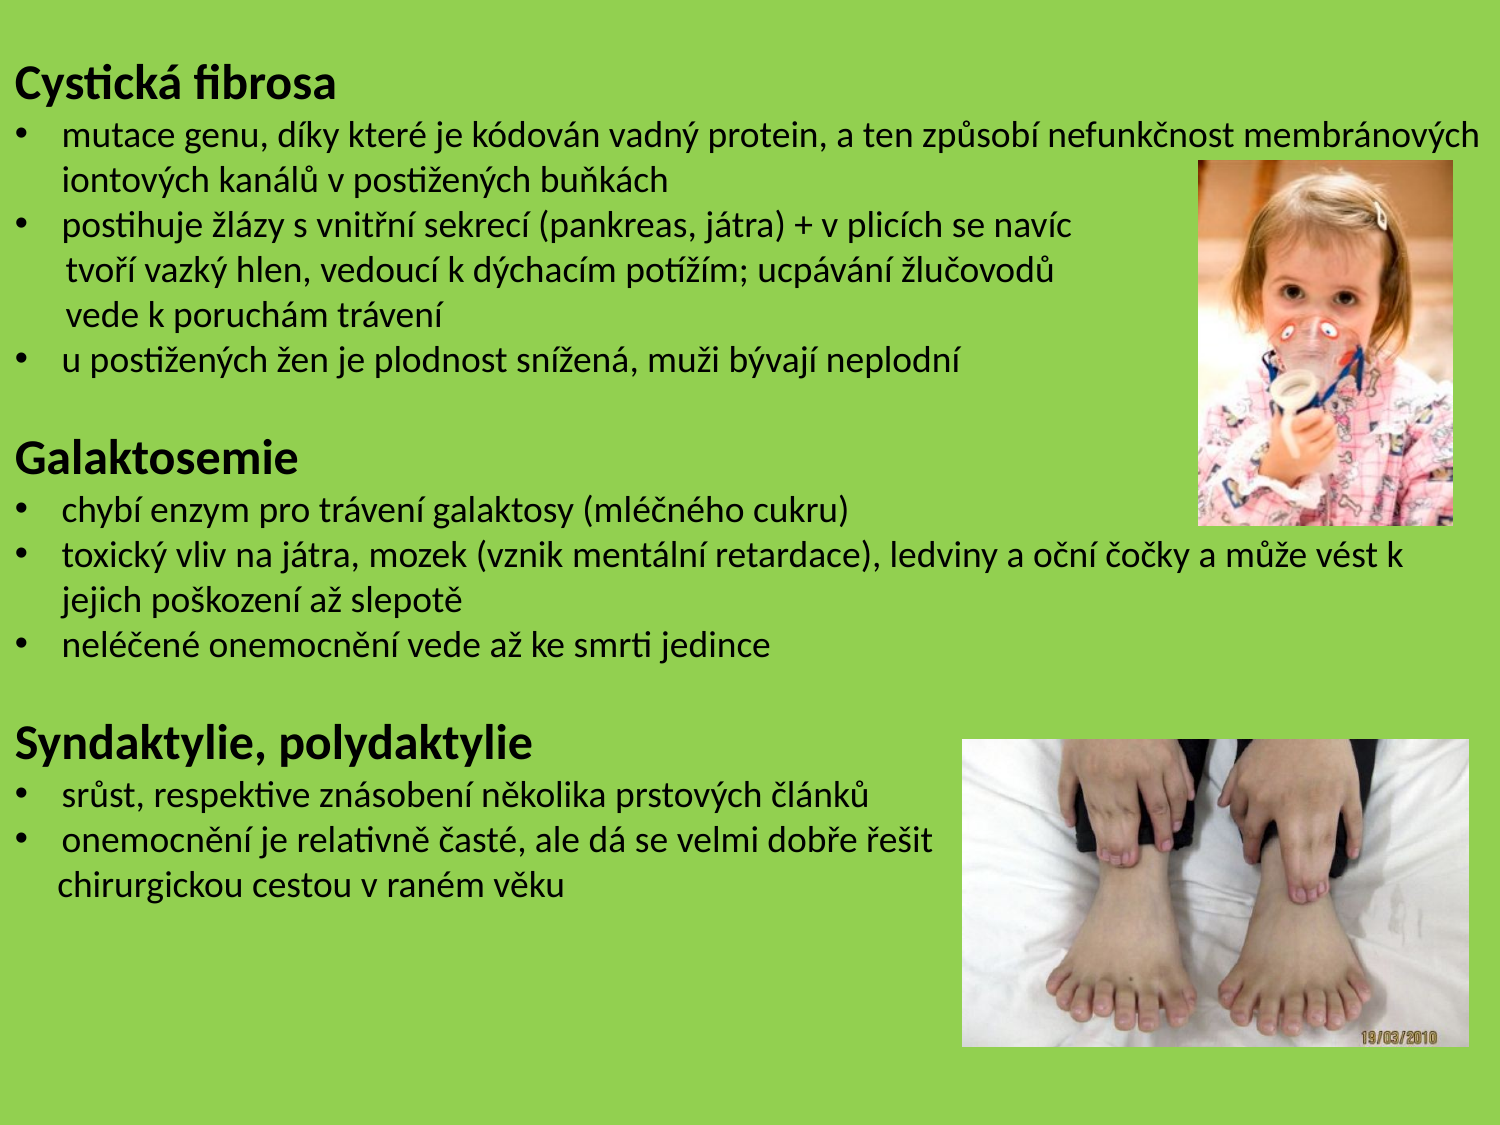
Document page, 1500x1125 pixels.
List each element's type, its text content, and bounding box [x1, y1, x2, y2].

picture [1198, 160, 1453, 526]
picture [962, 739, 1470, 1048]
text_box Cystická fibrosa mutace genu, díky které je kódován vadný protein, a ten způsobí nefunkčnost membránových iontových kanálů v postižených buňkách postihuje žlázy s vnitřní sekrecí (pankreas, játra) + v plicích se navíc tvoří vazký hlen, vedoucí k dýchacím potížím; ucpávání žlučovodů vede k poruchám trávení u postižených žen je plodnost snížená, muži bývají neplodní Galaktosemie chybí enzym pro trávení galaktosy (mléčného cukru) toxický vliv na játra, mozek (vznik mentální retardace), ledviny a oční čočky a může vést k jejich poškození až slepotě neléčené onemocnění vede až ke smrti jedince Syndaktylie, polydaktylie srůst, respektive znásobení několika prstových článků onemocnění je relativně časté, ale dá se velmi dobře řešit chirurgickou cestou v raném věku [0, 42, 1500, 958]
